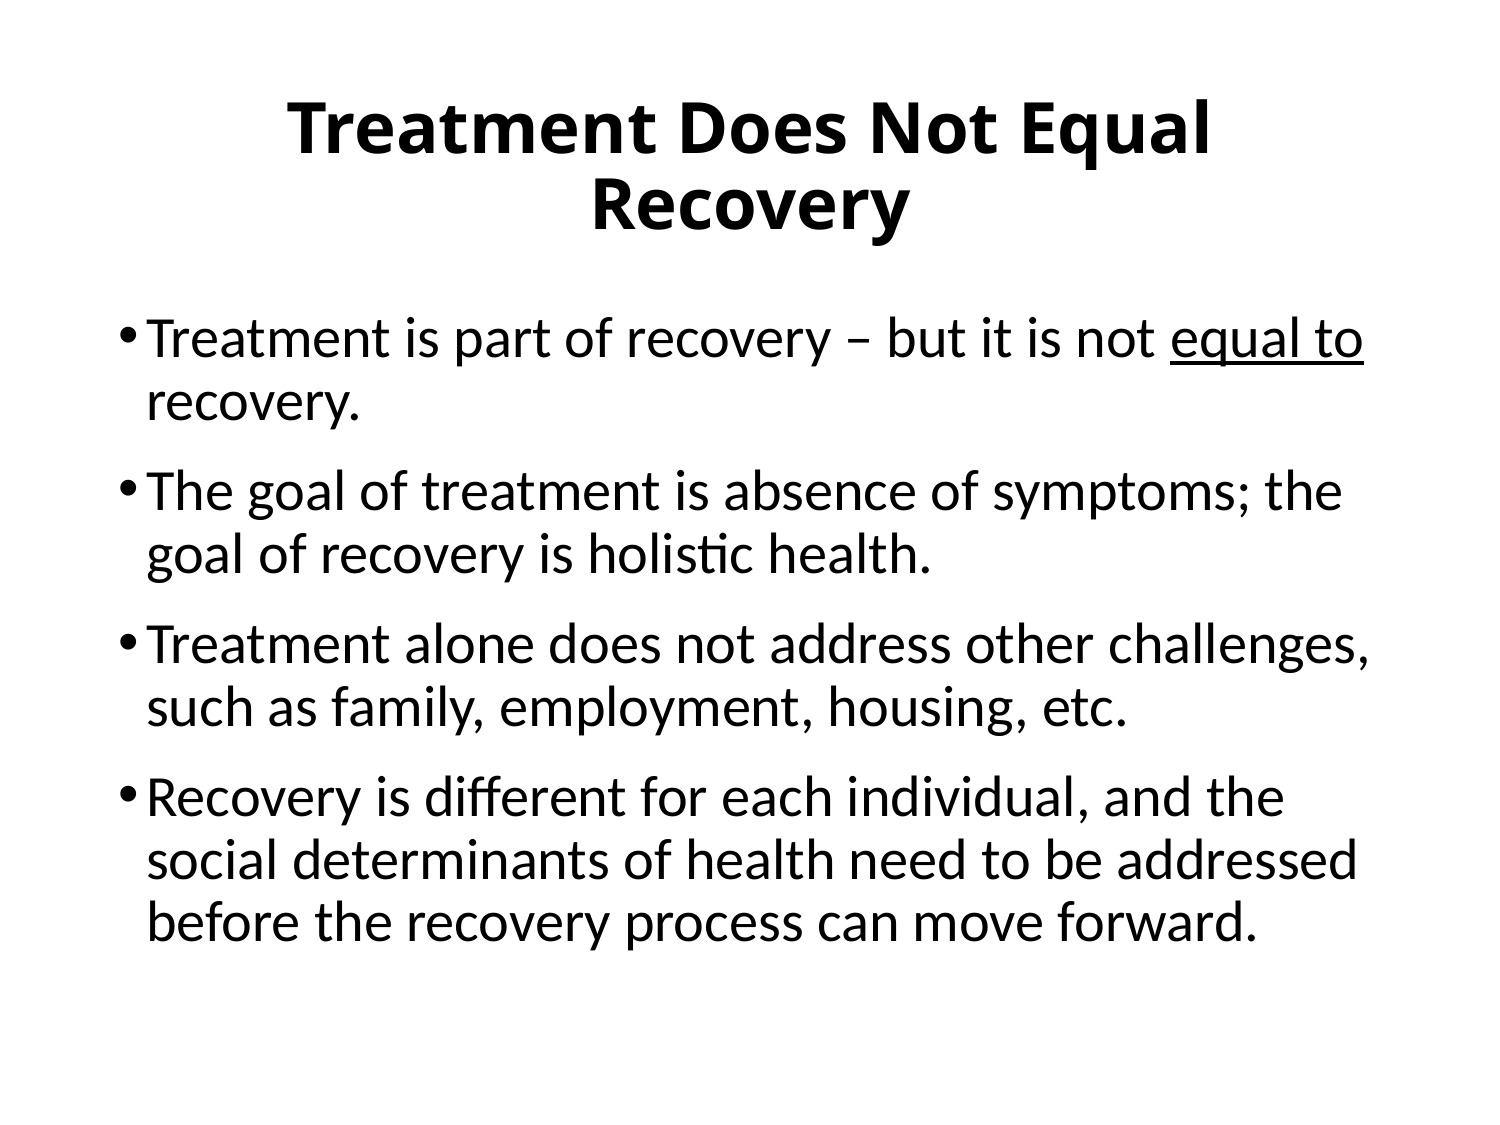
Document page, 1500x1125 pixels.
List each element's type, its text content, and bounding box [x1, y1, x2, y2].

title Treatment Does Not Equal Recovery [103, 59, 1397, 278]
list Treatment is part of recovery – but it is not equal to recovery. The goal of treatment is absence of symptoms; the goal of recovery is holistic health. Treatment alone does not address other challenges, such as family, employment, housing, etc. Recovery is different for each individual, and the social determinants of health need to be addressed before the recovery process can move forward. [103, 299, 1397, 1014]
